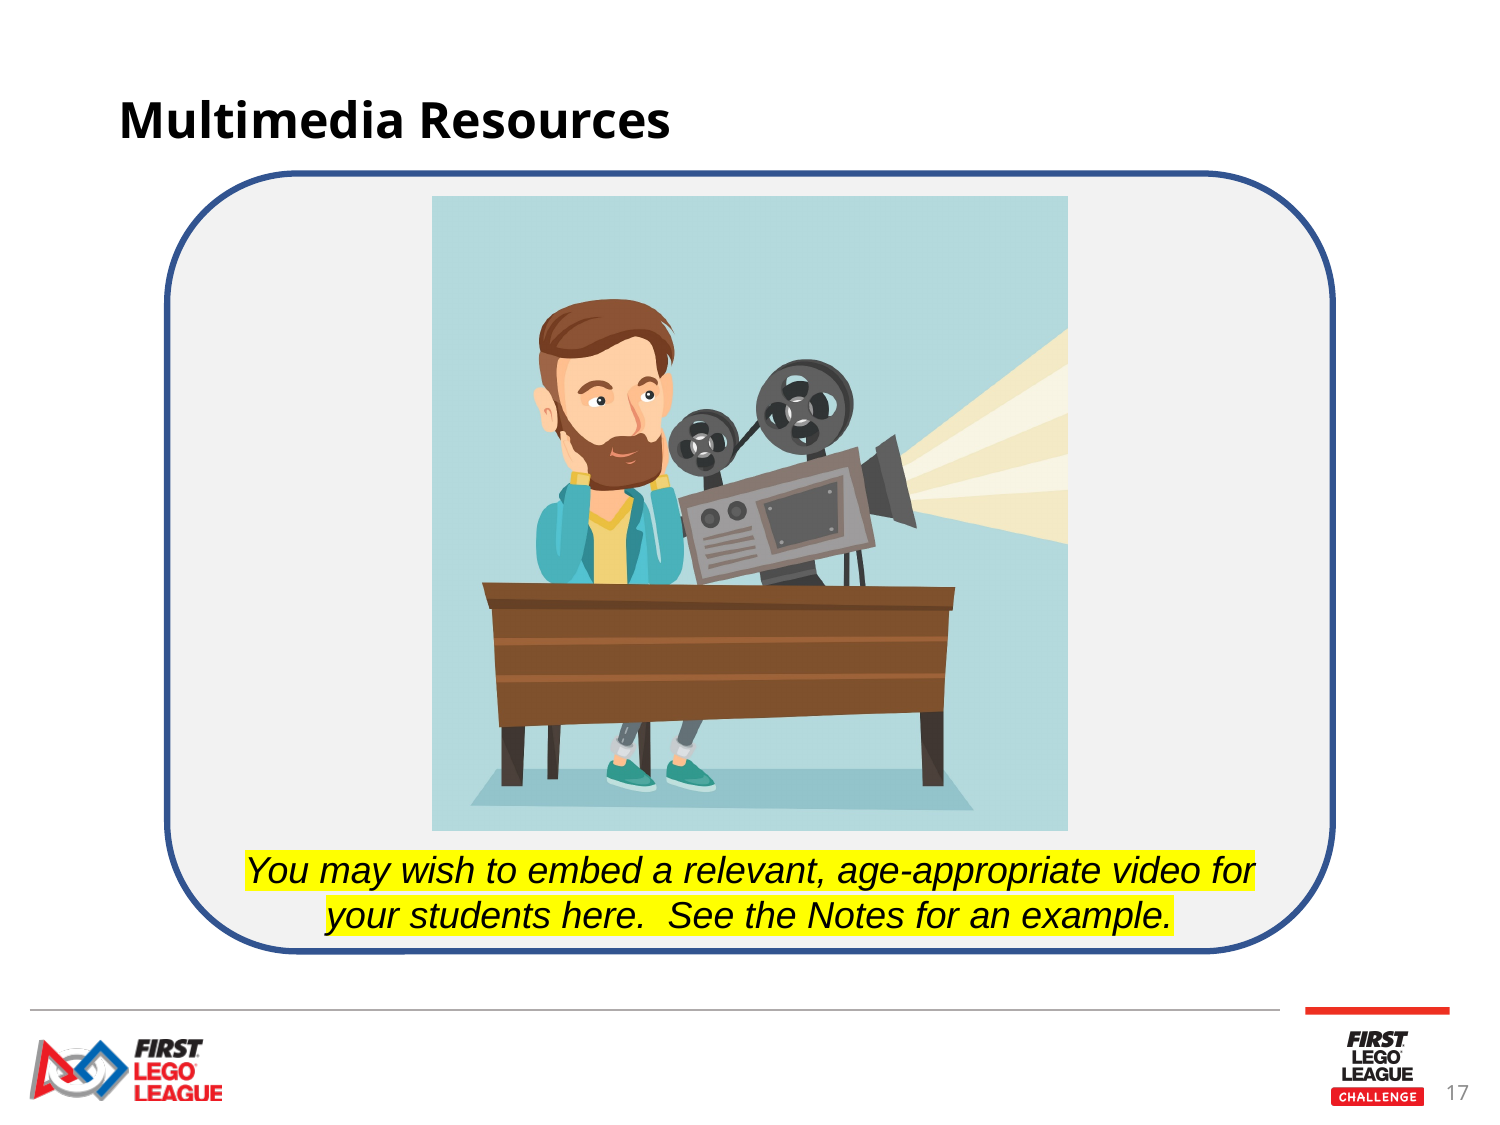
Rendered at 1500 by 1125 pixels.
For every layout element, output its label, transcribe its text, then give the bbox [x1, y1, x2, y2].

slide_number 17 [1425, 1076, 1484, 1111]
text_box [166, 172, 1334, 900]
text_box You may wish to embed a relevant, age-appropriate video for your students here. See the Notes for an example. [192, 838, 1308, 944]
title Multimedia Resources [103, 59, 1397, 185]
text_box [250, 944, 1250, 953]
picture [432, 196, 1068, 832]
